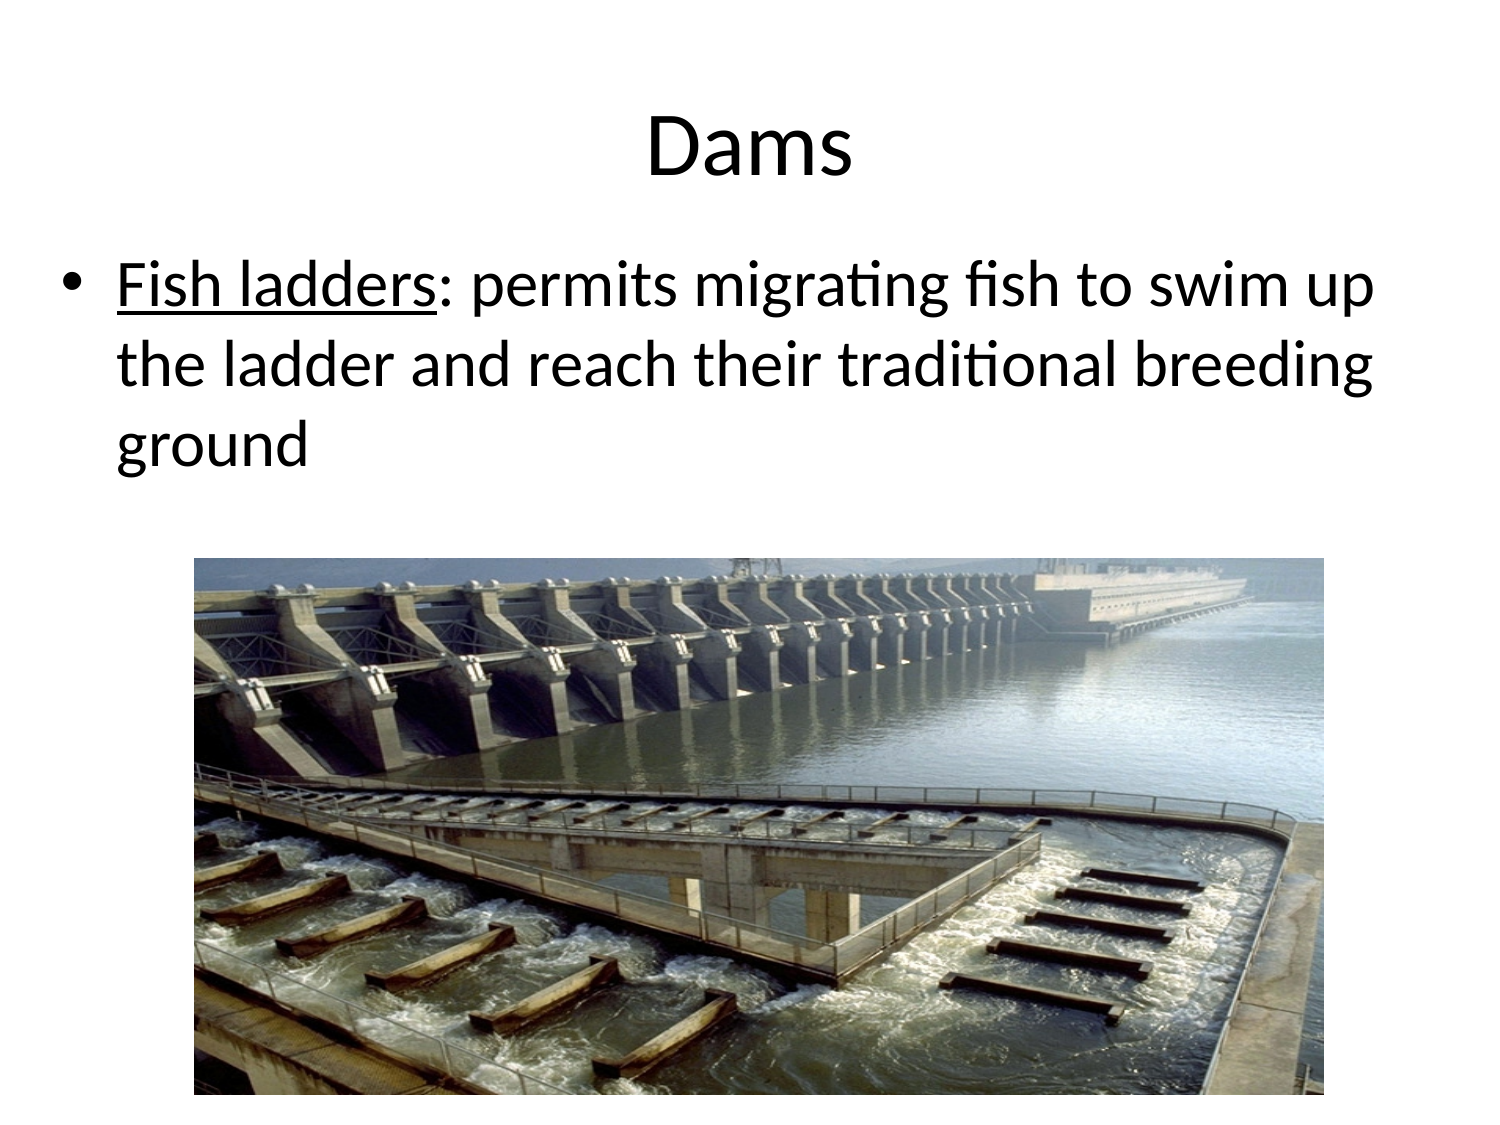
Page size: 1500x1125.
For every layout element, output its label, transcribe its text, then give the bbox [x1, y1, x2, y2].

picture [194, 557, 1324, 1095]
list Fish ladders: permits migrating fish to swim up the ladder and reach their traditional breeding ground [45, 232, 1396, 975]
title Dams [75, 45, 1425, 233]
